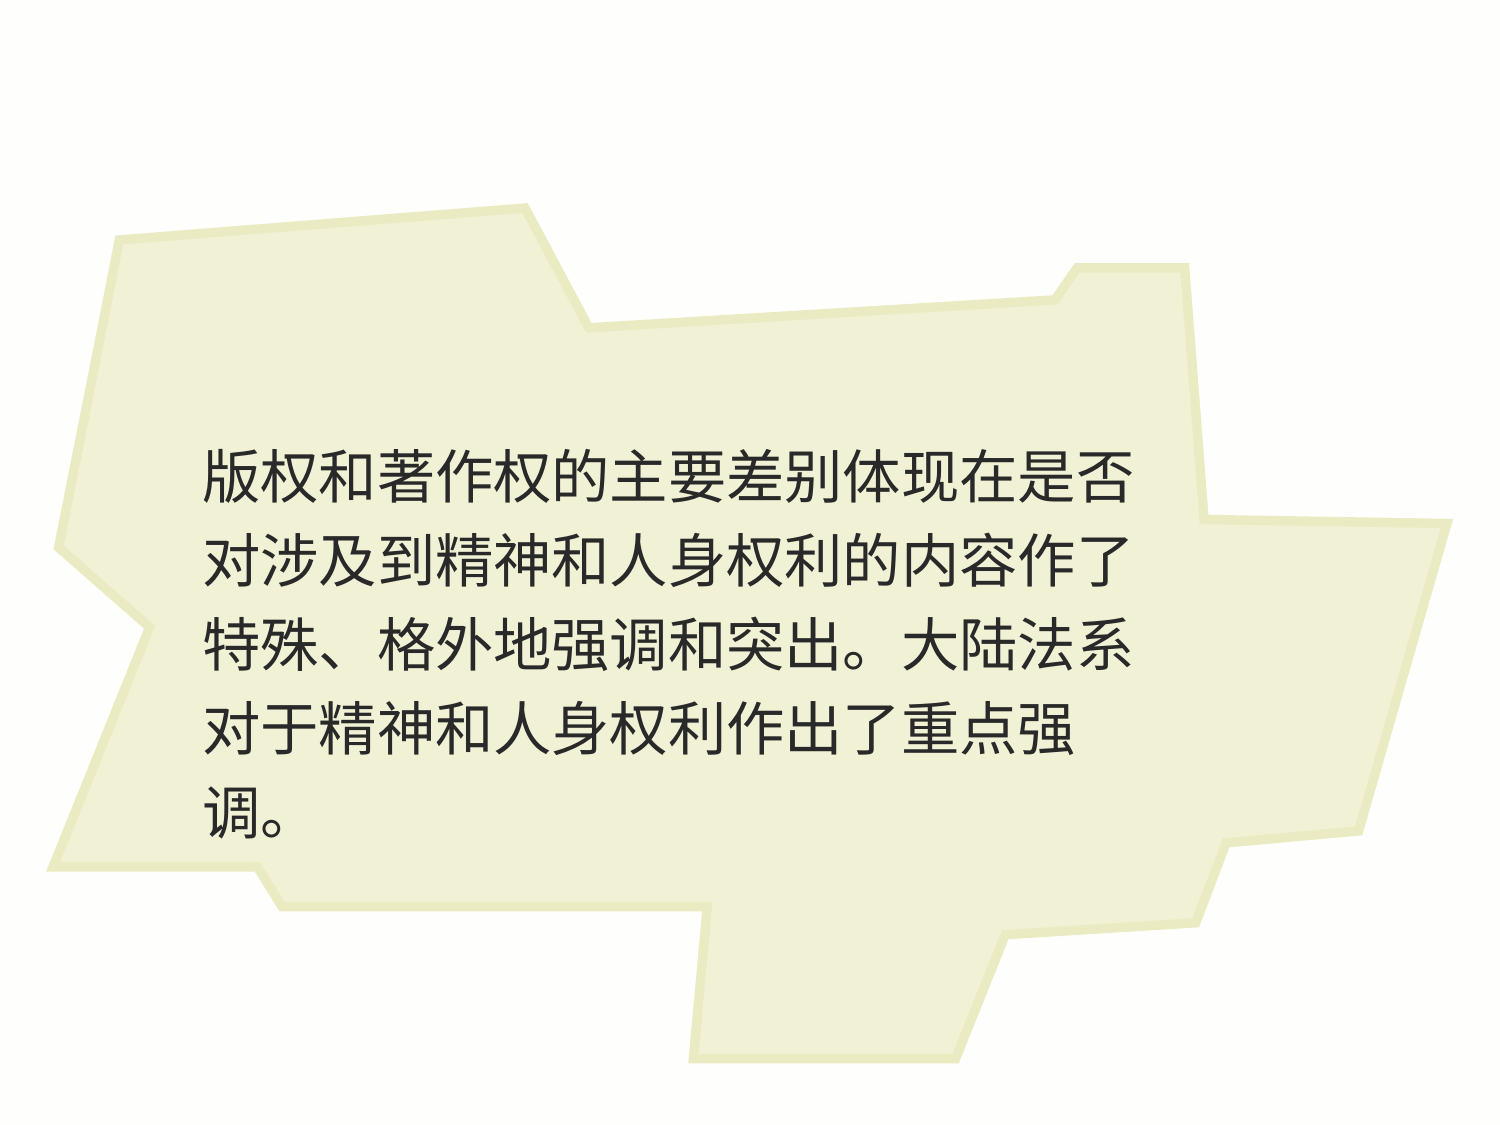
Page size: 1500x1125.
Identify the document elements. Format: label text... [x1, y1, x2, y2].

text_box [51, 206, 1449, 1060]
text_box 版权和著作权的主要差别体现在是否对涉及到精神和人身权利的内容作了特殊、格外地强调和突出。大陆法系对于精神和人身权利作出了重点强调。 [187, 418, 1180, 854]
